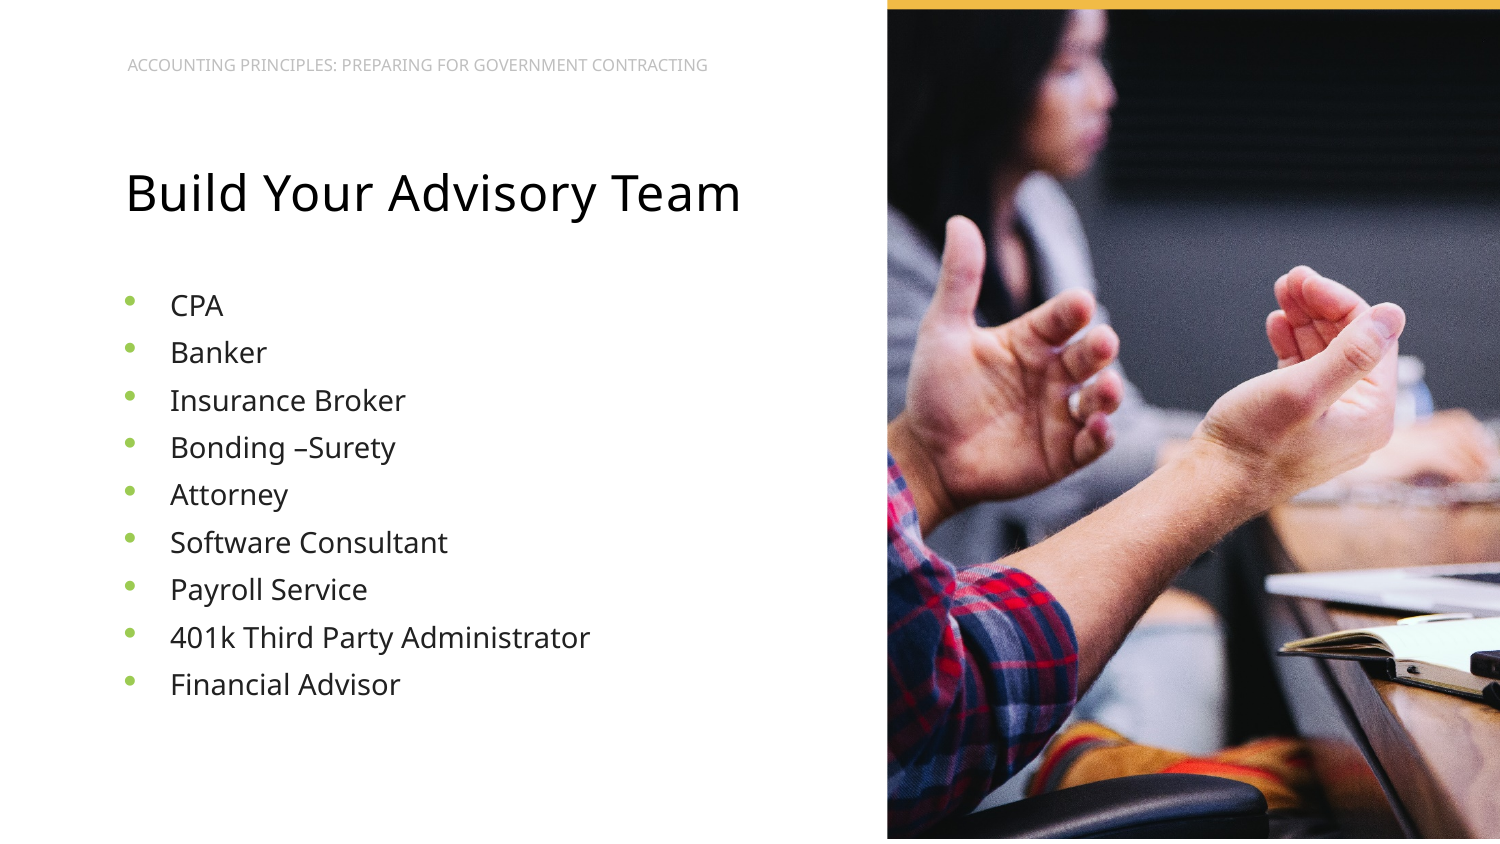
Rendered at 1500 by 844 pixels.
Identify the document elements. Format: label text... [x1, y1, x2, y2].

text_box [885, 0, 1500, 9]
list Build Your Advisory Team [125, 159, 825, 271]
list CPA Banker Insurance Broker Bonding –Surety Attorney Software Consultant Payroll Service 401k Third Party Administrator Financial Advisor [125, 271, 863, 535]
subtitle ACCOUNTING PRINCIPLES: PREPARING FOR GOVERNMENT CONTRACTING [112, 46, 763, 85]
picture [887, 9, 1500, 844]
